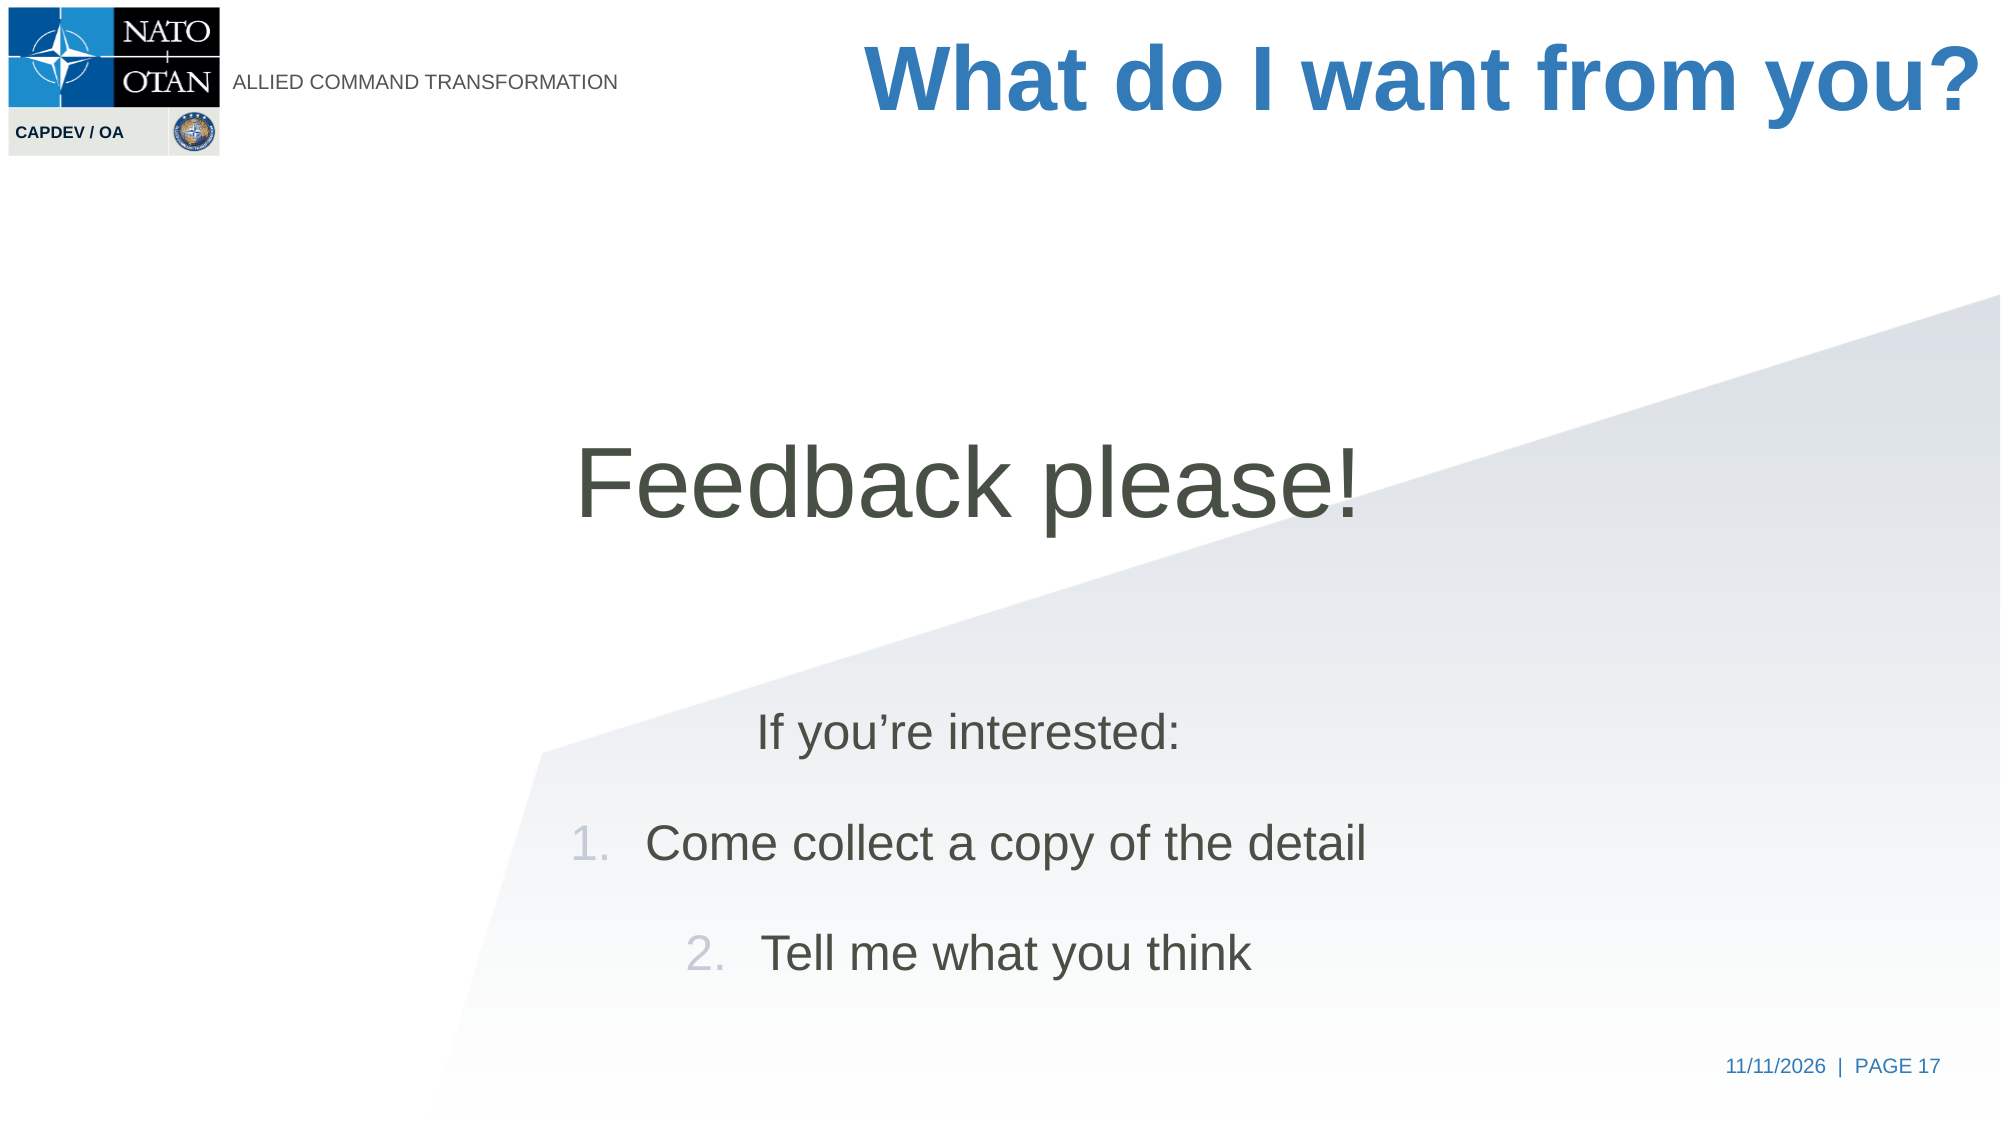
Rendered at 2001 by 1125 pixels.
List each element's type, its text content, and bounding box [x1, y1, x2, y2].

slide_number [1505, 1034, 1956, 1095]
picture [0, 0, 2001, 1125]
list Feedback please! If you’re interested: Come collect a copy of the detail Tell me what you think [50, 350, 1888, 1013]
title What do I want from you? [275, 0, 2000, 163]
